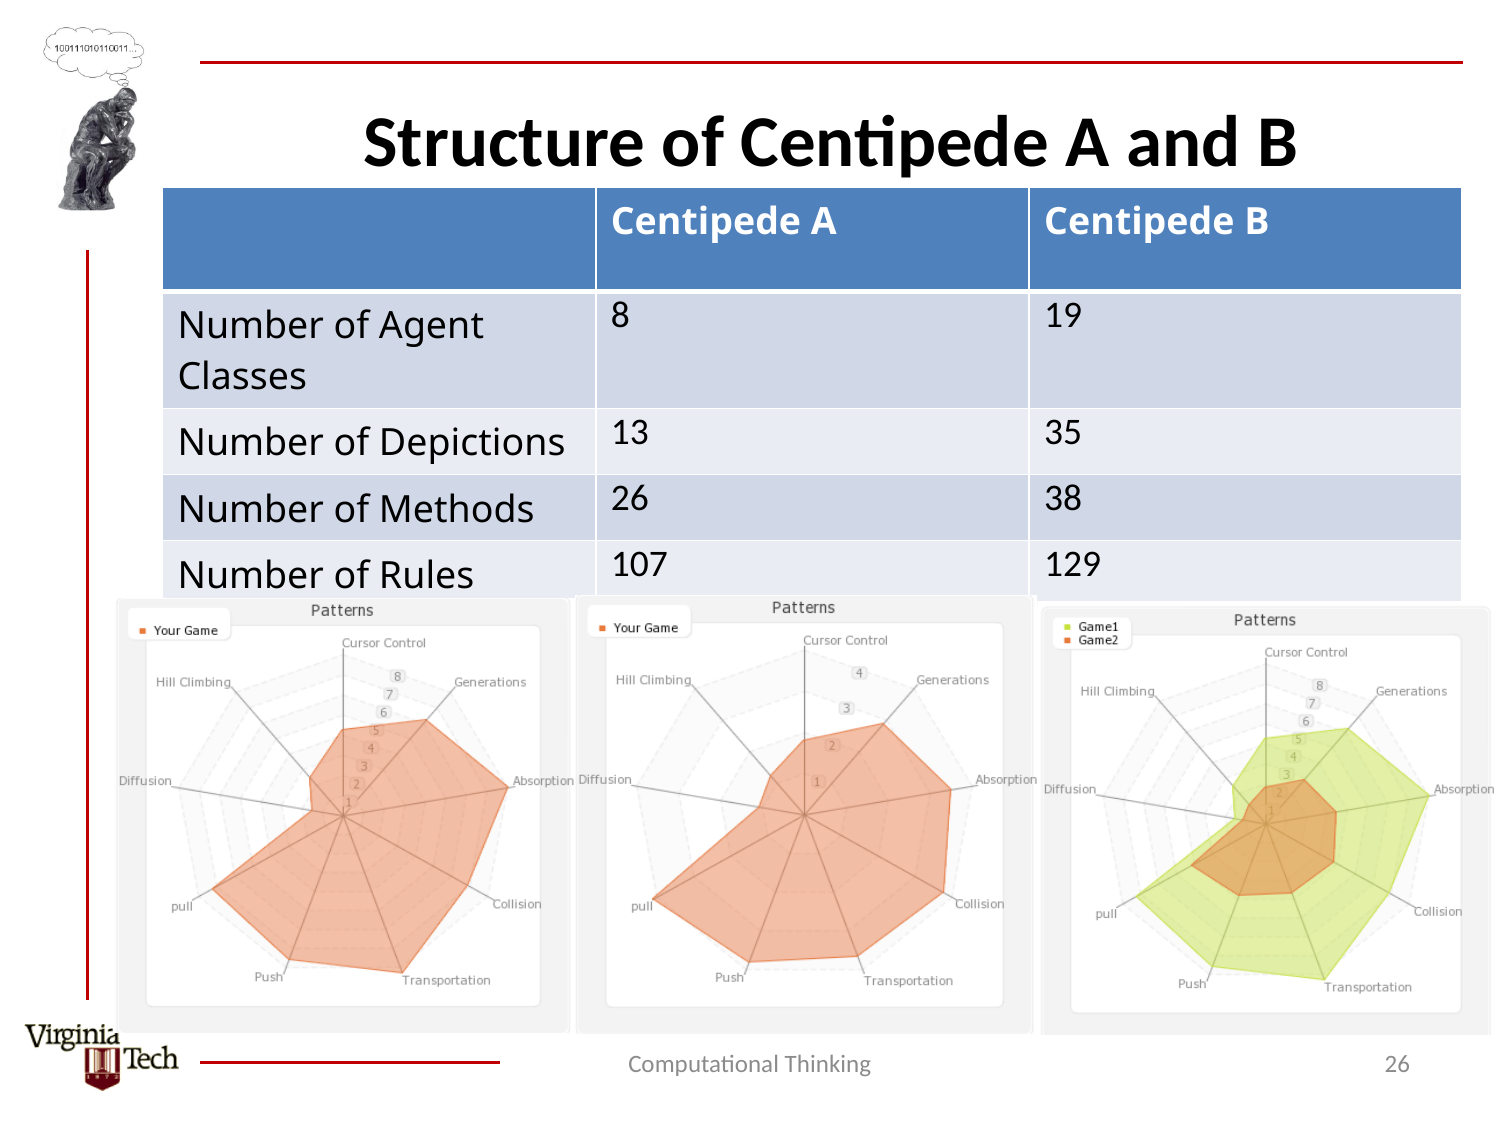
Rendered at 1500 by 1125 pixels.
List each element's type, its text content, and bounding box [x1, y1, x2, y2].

picture [24, 595, 1500, 1091]
table_cell 35 [1030, 409, 1461, 474]
table_cell 19 [1030, 294, 1461, 408]
table_header [163, 188, 595, 289]
table_cell 38 [1030, 475, 1461, 540]
slide_number 26 [1074, 1043, 1425, 1093]
table_cell 129 [1030, 541, 1461, 600]
title Structure of Centipede A and B [200, 75, 1463, 187]
table_cell Number of Depictions [163, 409, 595, 474]
picture [37, 24, 150, 214]
table_cell 8 [597, 294, 1028, 408]
table_header Centipede B [1030, 188, 1461, 289]
table_cell Number of Methods [163, 475, 595, 540]
table_cell 13 [597, 409, 1028, 474]
table_cell 26 [597, 475, 1028, 540]
table_cell 107 [597, 541, 1028, 593]
table_cell Number of Rules [163, 541, 595, 597]
table_header Centipede A [597, 188, 1028, 289]
footer Computational Thinking [512, 1042, 988, 1093]
table_cell Number of Agent Classes [163, 294, 595, 408]
